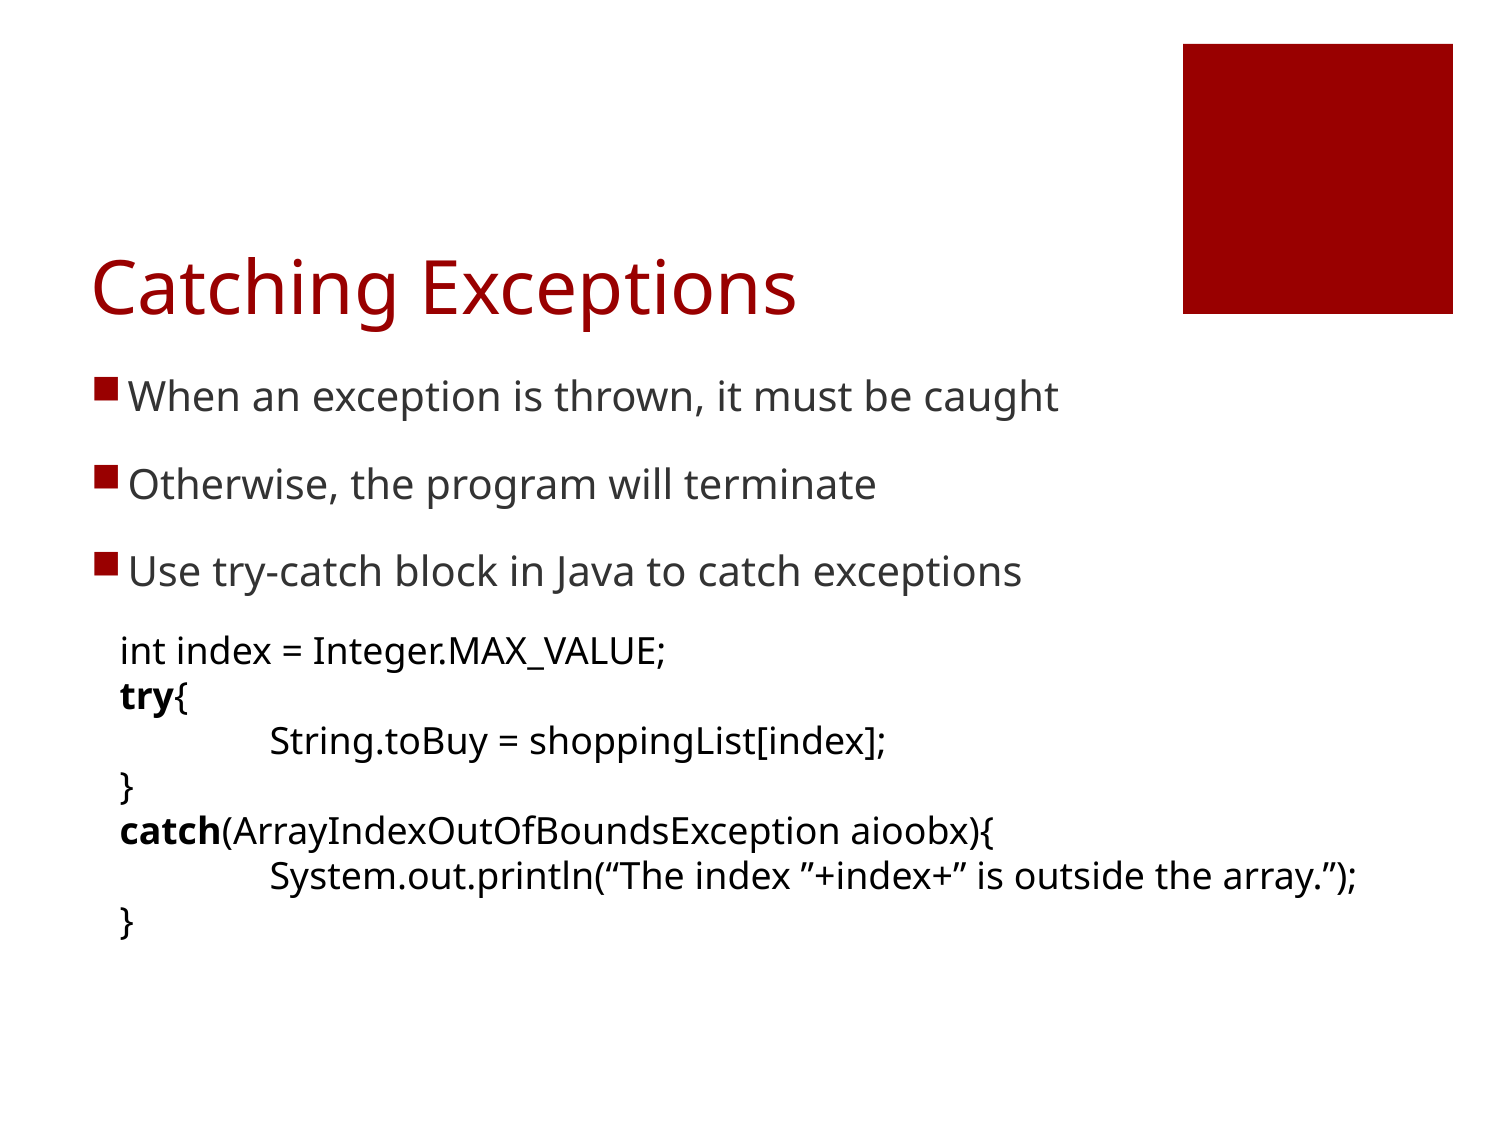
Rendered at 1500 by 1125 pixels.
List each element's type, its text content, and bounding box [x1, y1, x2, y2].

list When an exception is thrown, it must be caught Otherwise, the program will terminate Use try-catch block in Java to catch exceptions [75, 362, 1143, 1005]
text_box int index = Integer.MAX_VALUE; try{ String.toBuy = shoppingList[index]; } catch(ArrayIndexOutOfBoundsException aioobx){ System.out.println(“The index ”+index+” is outside the array.”); } [104, 619, 1374, 950]
title Catching Exceptions [75, 149, 1143, 338]
